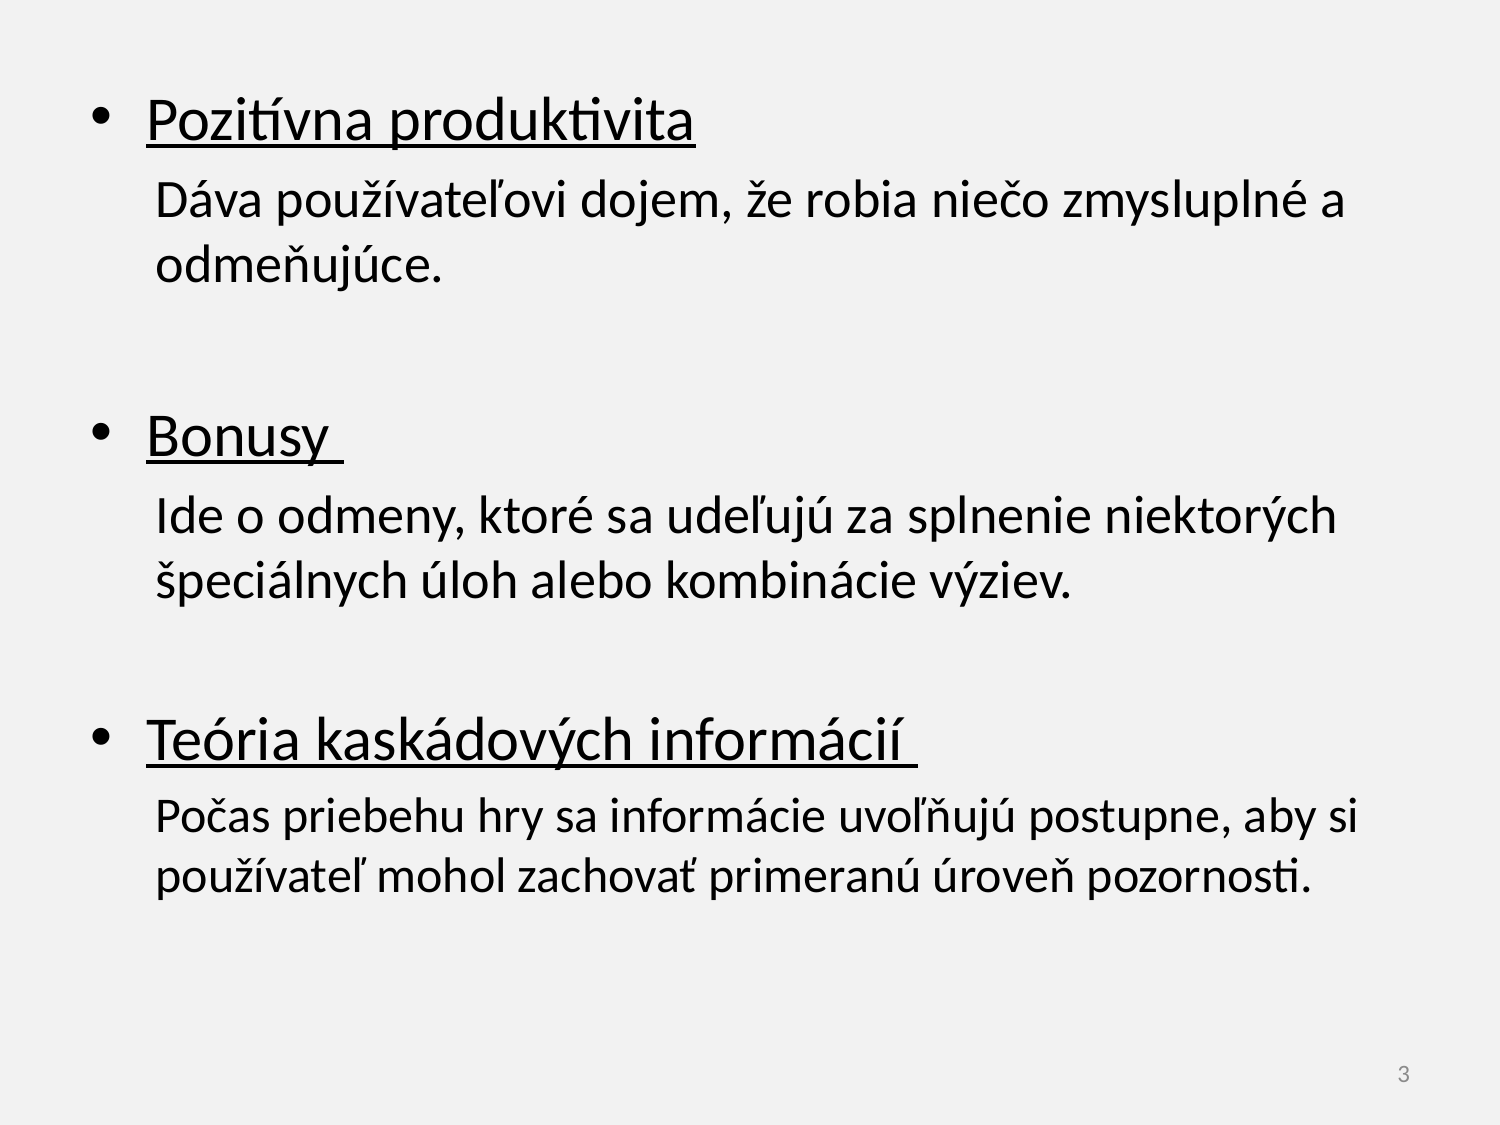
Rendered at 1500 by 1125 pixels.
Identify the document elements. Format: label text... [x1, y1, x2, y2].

list Pozitívna produktivita Dáva používateľovi dojem, že robia niečo zmysluplné a odmeňujúce. Bonusy Ide o odmeny, ktoré sa udeľujú za splnenie niektorých špeciálnych úloh alebo kombinácie výziev. Teória kaskádových informácií Počas priebehu hry sa informácie uvoľňujú postupne, aby si používateľ mohol zachovať primeranú úroveň pozornosti. [75, 70, 1425, 1043]
slide_number 3 [1074, 1042, 1425, 1103]
